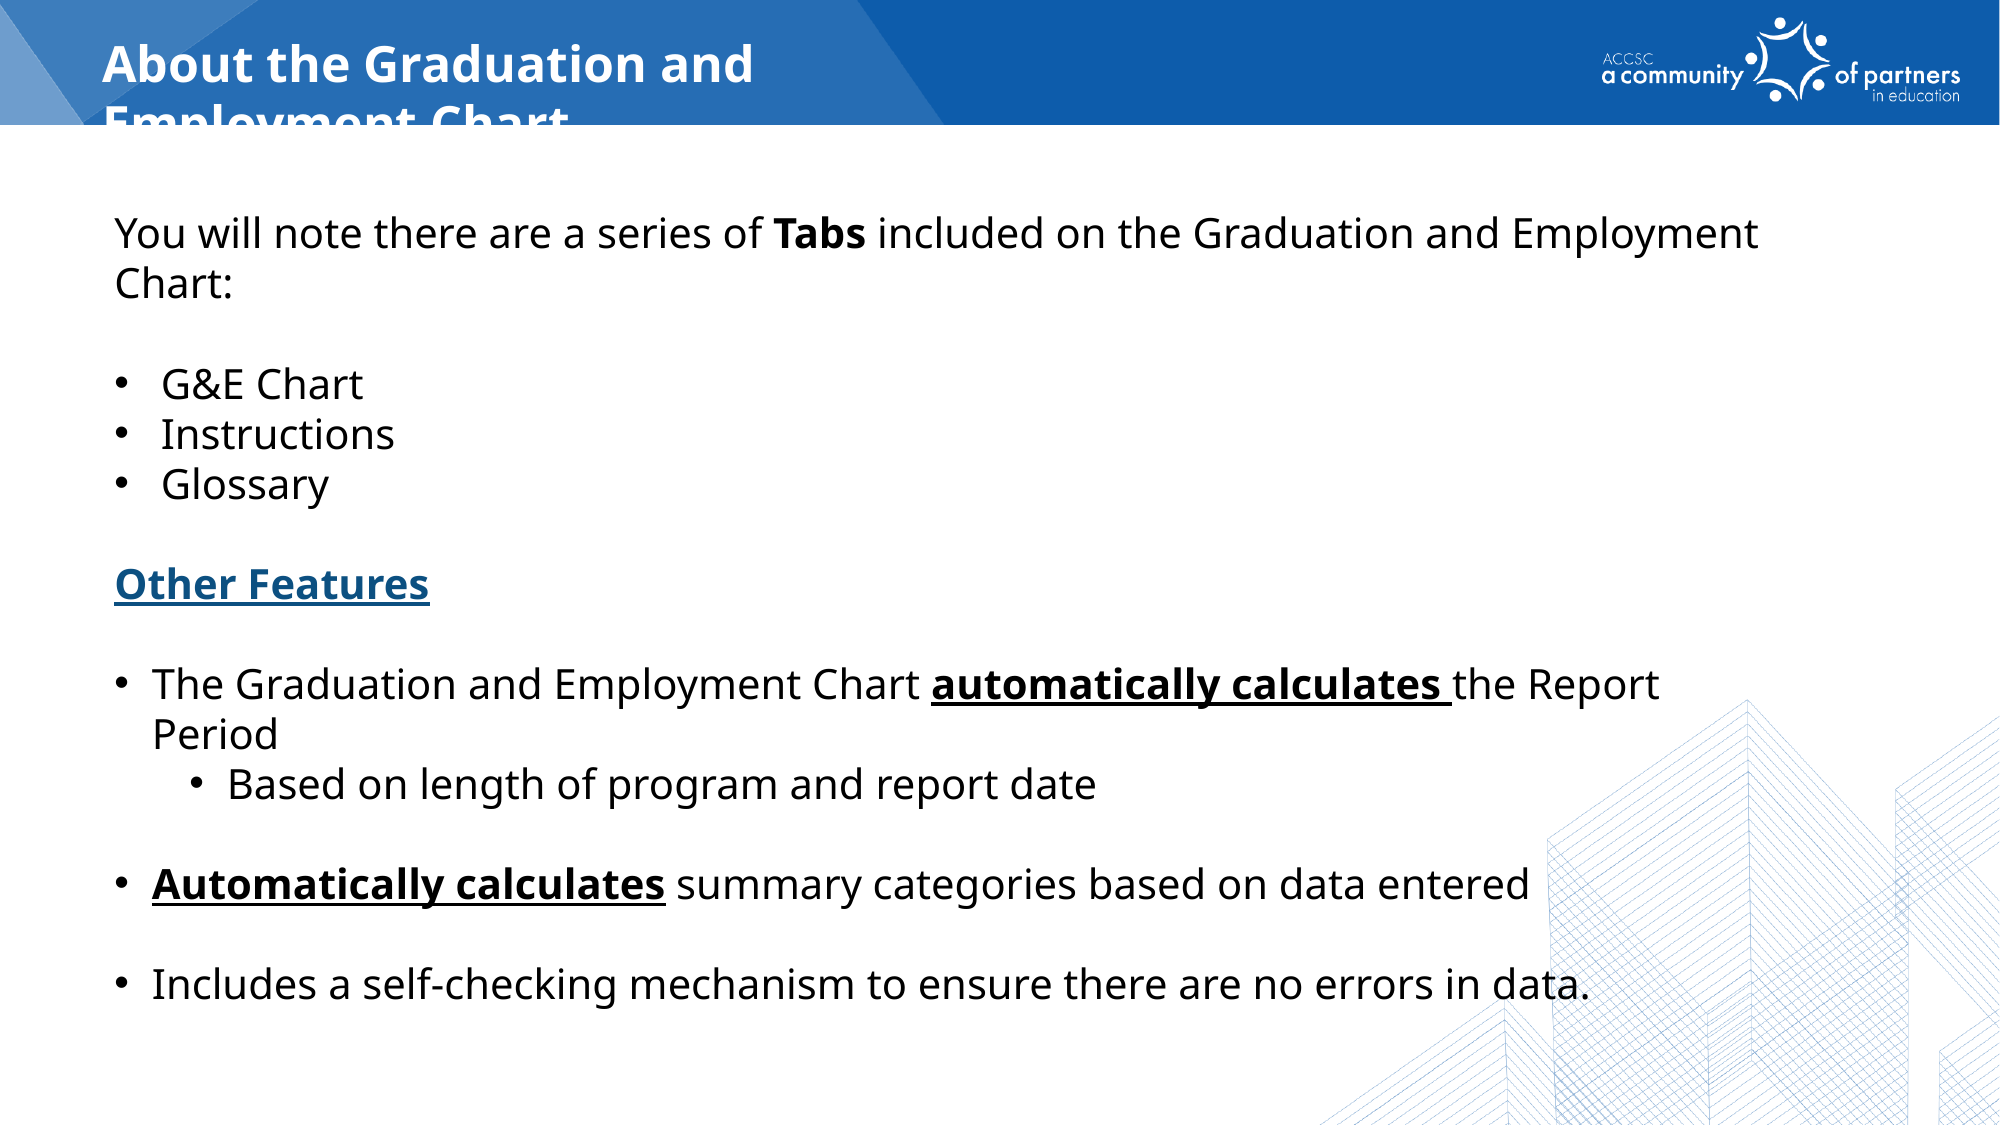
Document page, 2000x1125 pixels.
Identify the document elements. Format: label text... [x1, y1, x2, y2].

text_box You will note there are a series of Tabs included on the Graduation and Employment Chart: G&E Chart Instructions Glossary Other Features The Graduation and Employment Chart automatically calculates the Report Period Based on length of program and report date Automatically calculates summary categories based on data entered Includes a self-checking mechanism to ensure there are no errors in data. [99, 199, 1813, 1095]
text_box About the Graduation and Employment Chart [87, 24, 1088, 160]
picture [0, 0, 2000, 1125]
